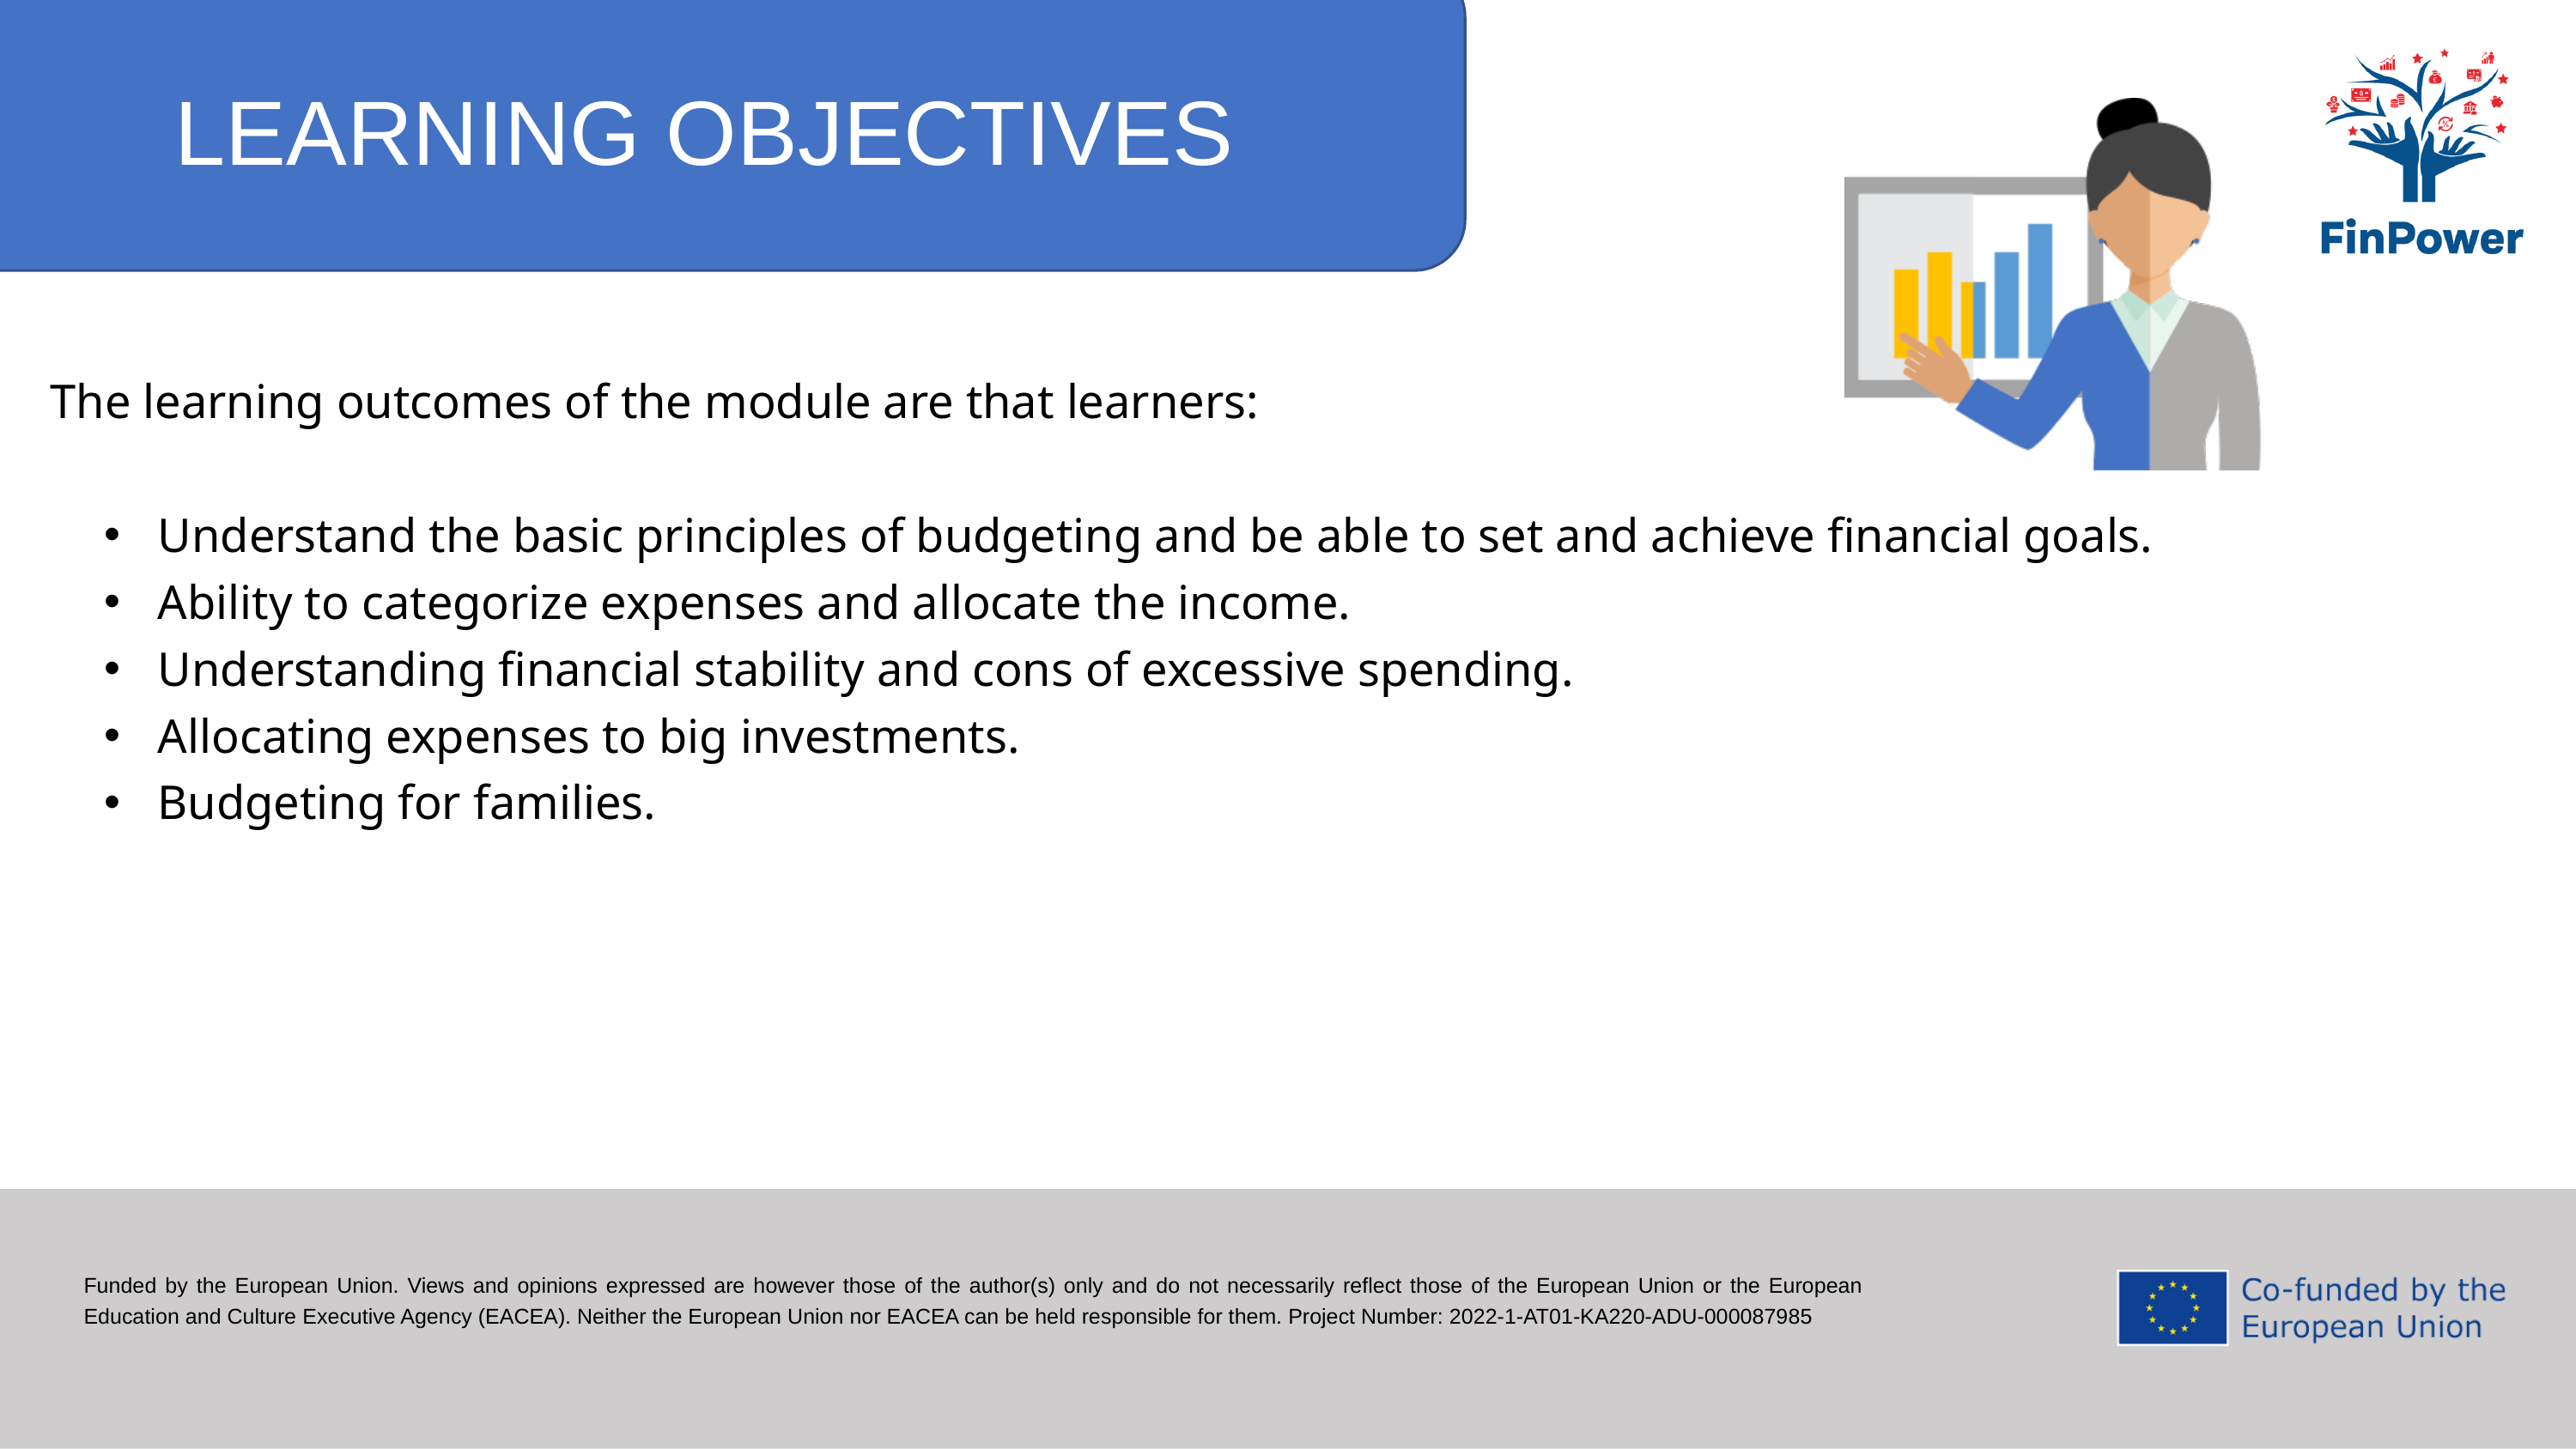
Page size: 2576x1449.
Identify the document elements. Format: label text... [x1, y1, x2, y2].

text_box [2094, 1247, 2543, 1369]
text_box [1844, 98, 2261, 361]
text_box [0, 0, 1467, 272]
text_box Funded by the European Union. Views and opinions expressed are however those of the author(s) only and do not necessarily reflect those of the European Union or the European Education and Culture Executive Agency (EACEA). Neither the European Union nor EACEA can be held responsible for them. Project Number: 2022-1-AT01-KA220-ADU-000087985 [83, 1266, 1867, 1375]
text_box [2318, 37, 2524, 266]
text_box [0, 1189, 2576, 1449]
text_box The learning outcomes of the module are that learners: Understand the basic principles of budgeting and be able to set and achieve financial goals. Ability to categorize expenses and allocate the income. Understanding financial stability and cons of excessive spending. Allocating expenses to big investments. Budgeting for families. [50, 361, 2462, 896]
